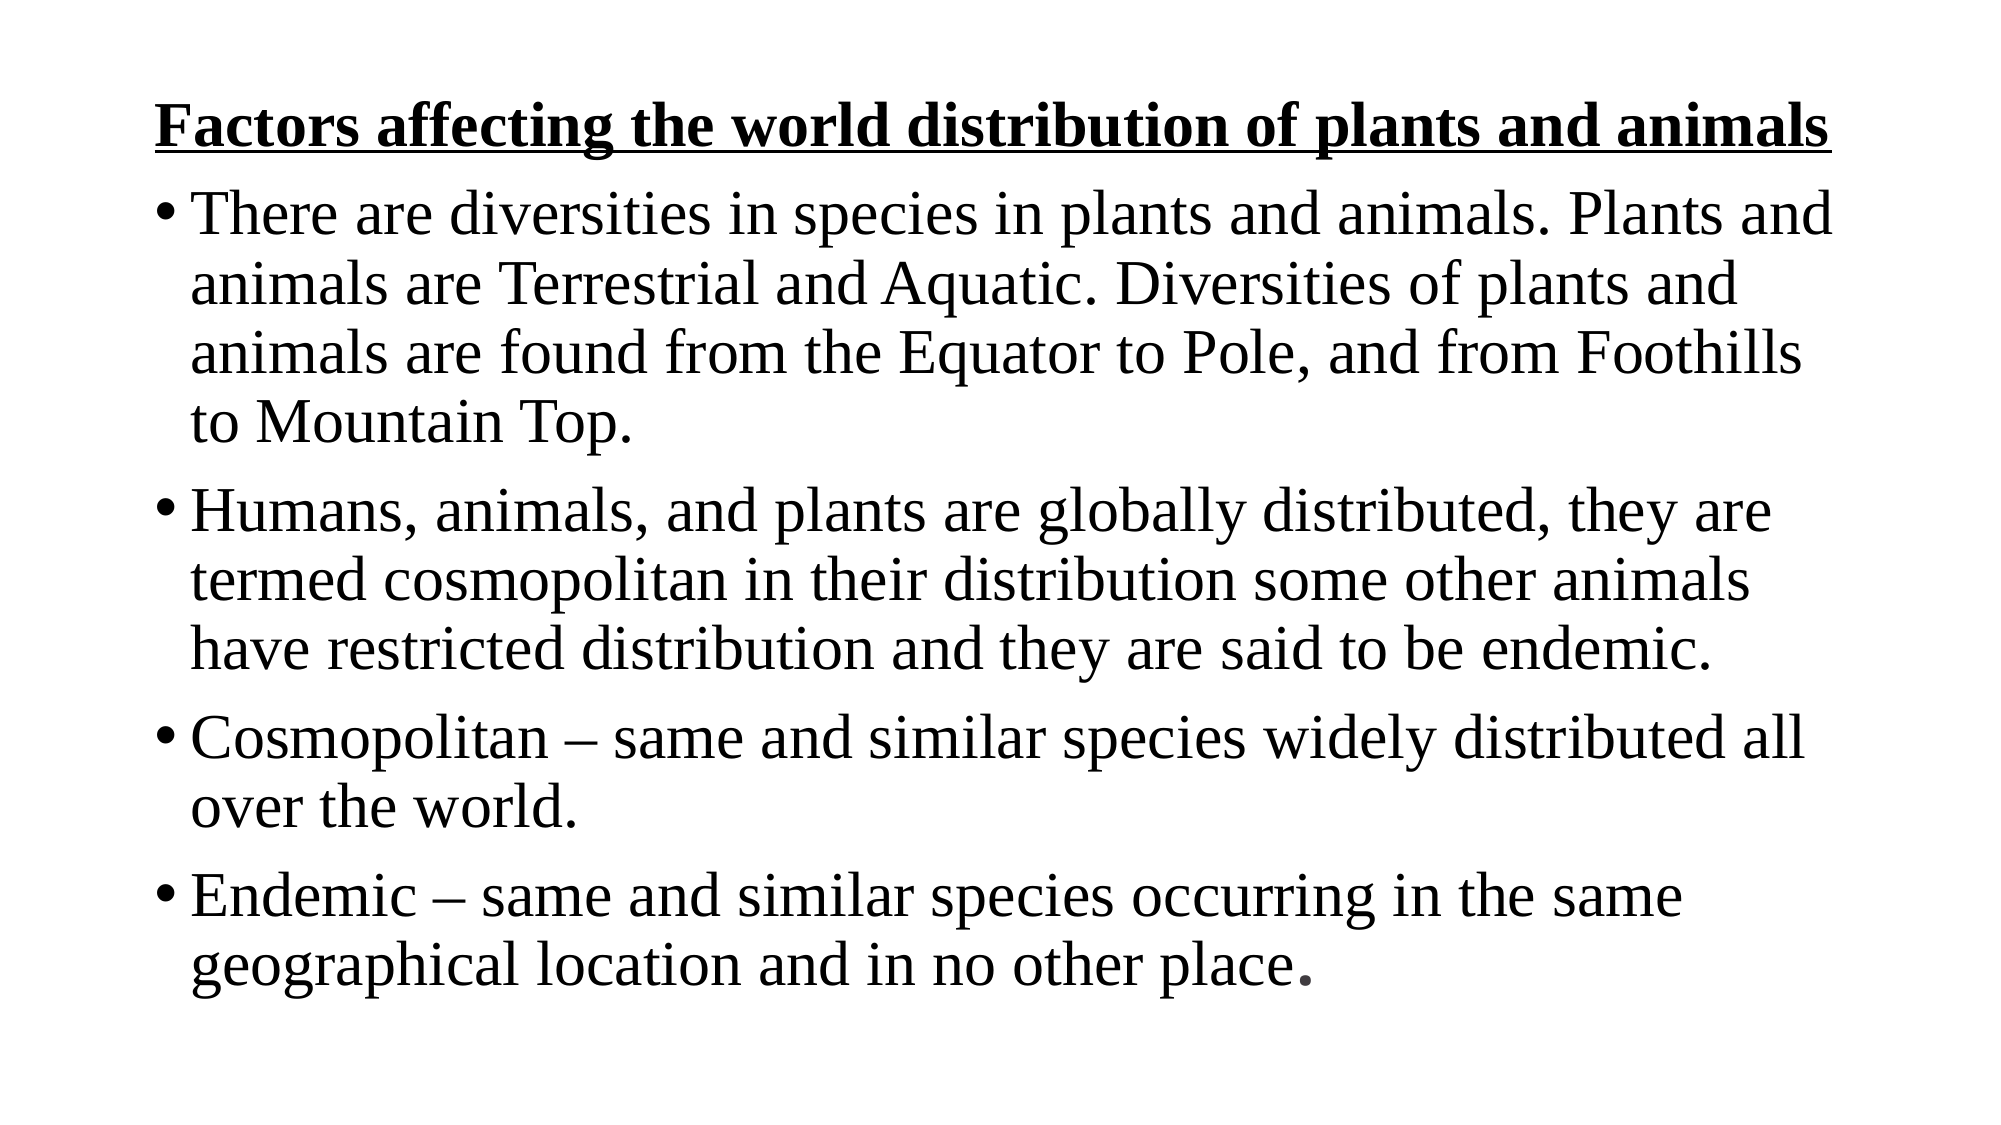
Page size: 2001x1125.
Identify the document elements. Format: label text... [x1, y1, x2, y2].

list Factors affecting the world distribution of plants and animals There are diversities in species in plants and animals. Plants and animals are Terrestrial and Aquatic. Diversities of plants and animals are found from the Equator to Pole, and from Foothills to Mountain Top. Humans, animals, and plants are globally distributed, they are termed cosmopolitan in their distribution some other animals have restricted distribution and they are said to be endemic. Cosmopolitan – same and similar species widely distributed all over the world. Endemic – same and similar species occurring in the same geographical location and in no other place. [139, 83, 1865, 1086]
